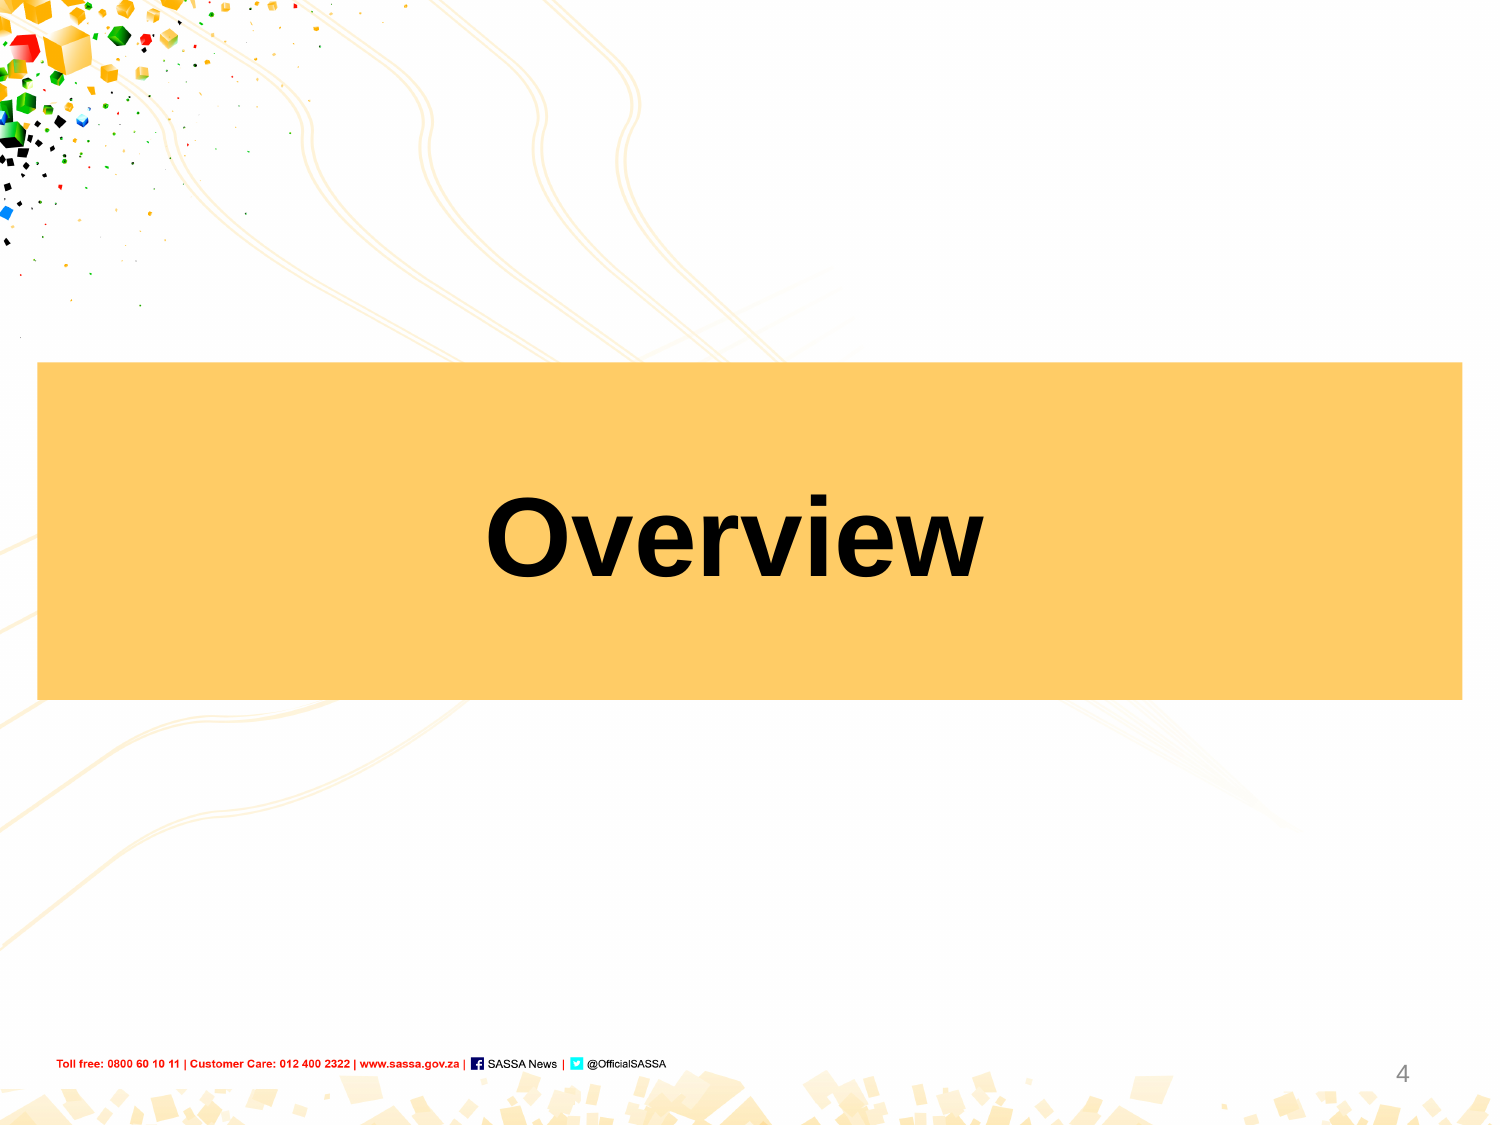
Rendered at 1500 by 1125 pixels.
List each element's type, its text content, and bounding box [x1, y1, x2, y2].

text_box Overview [37, 362, 1463, 700]
slide_number 4 [1074, 1042, 1425, 1103]
picture [0, 0, 1500, 1125]
